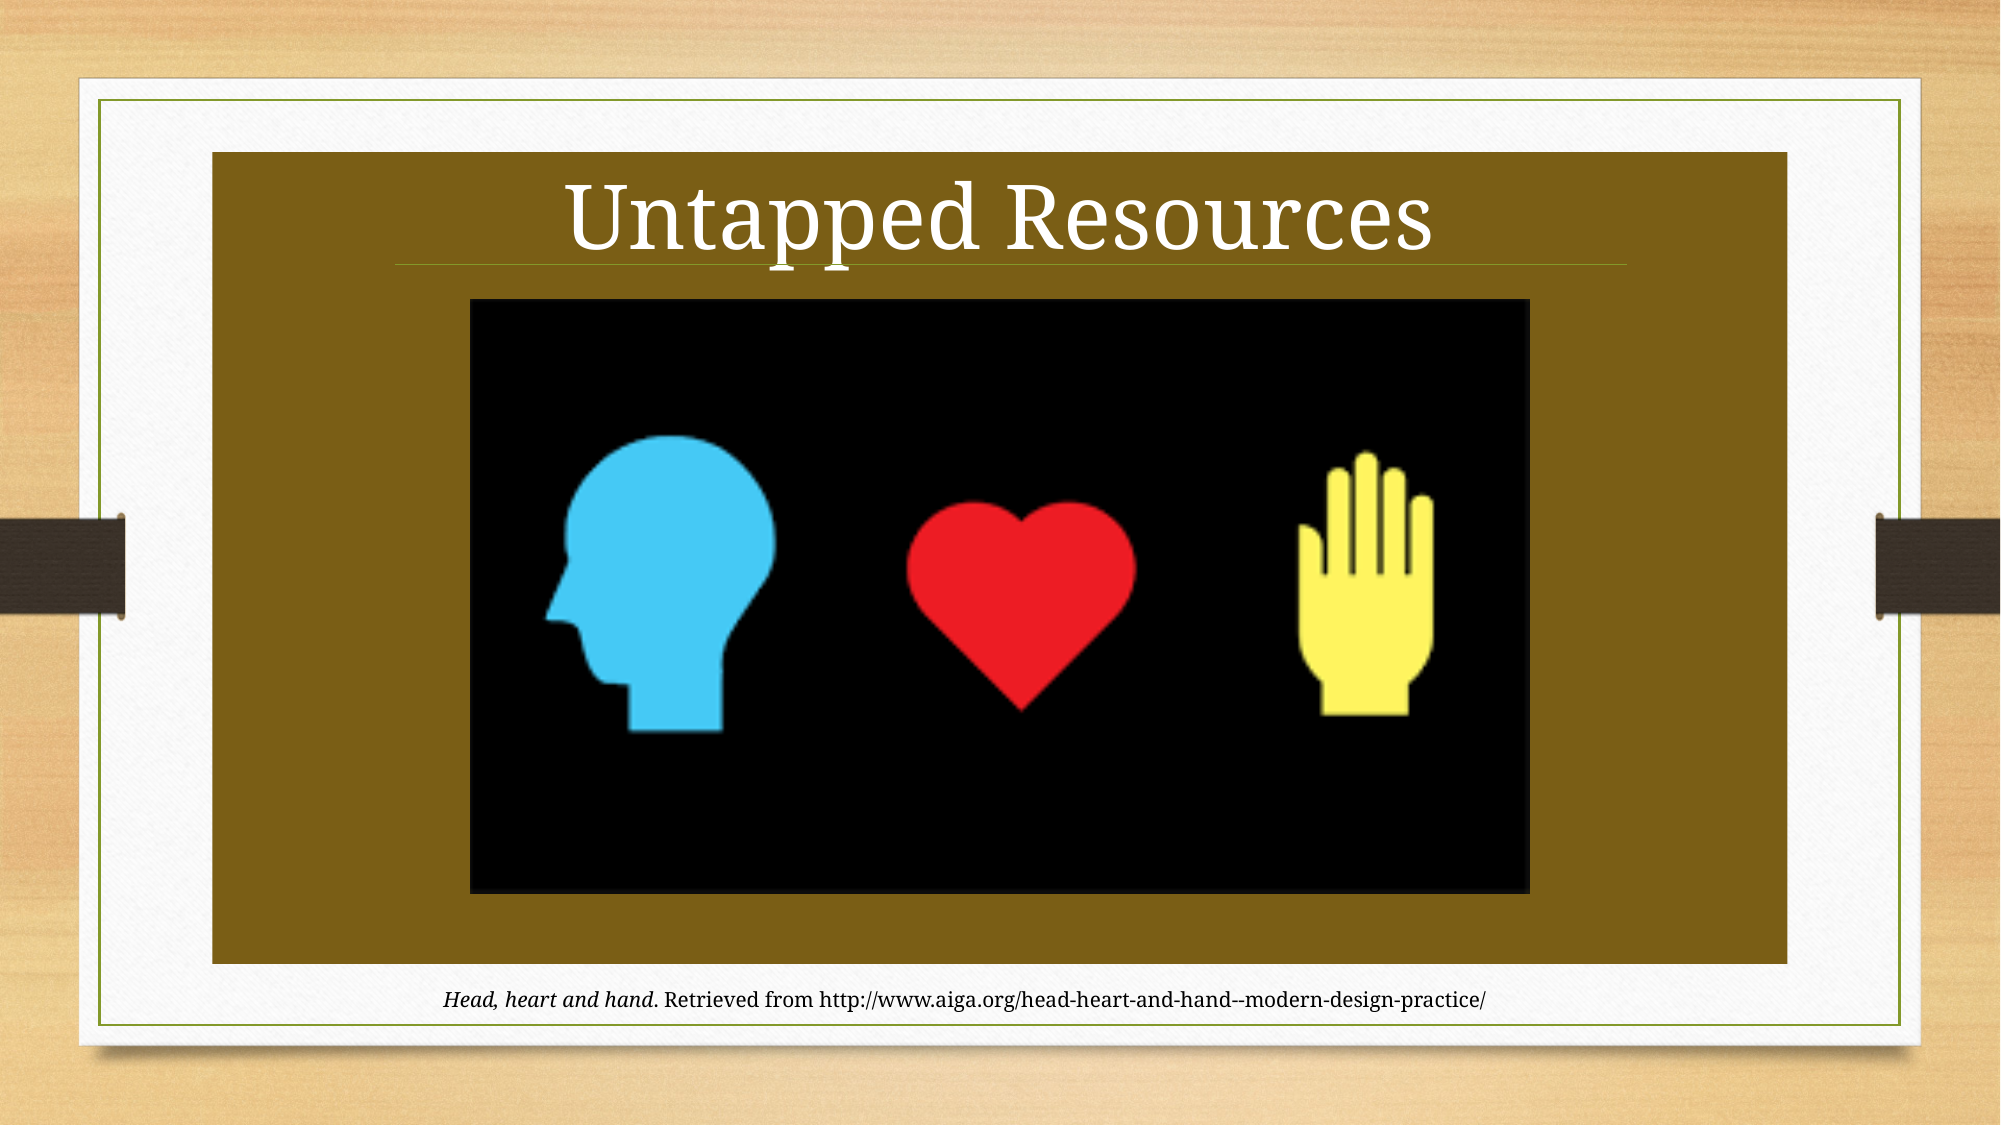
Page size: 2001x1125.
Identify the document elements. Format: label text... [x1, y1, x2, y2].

text_box Head, heart and hand. Retrieved from http://www.aiga.org/head-heart-and-hand--modern-design-practice/ [428, 979, 1501, 1019]
picture [0, 0, 2001, 1125]
text_box Untapped Resources [212, 152, 1788, 964]
